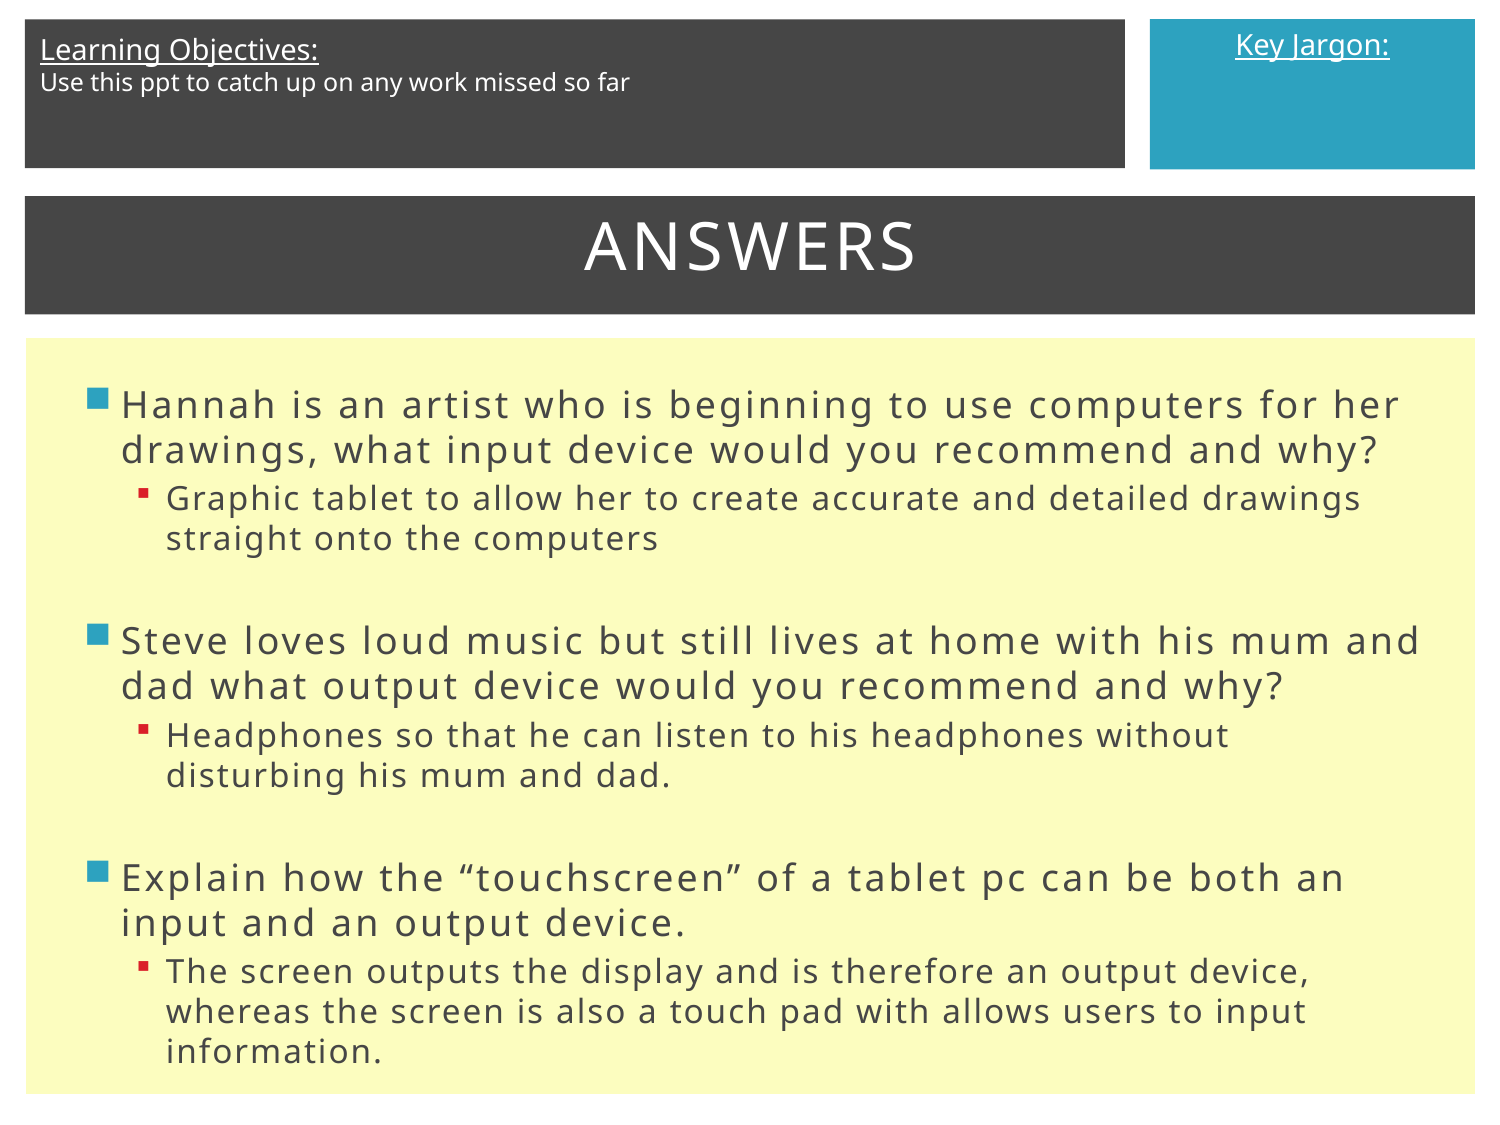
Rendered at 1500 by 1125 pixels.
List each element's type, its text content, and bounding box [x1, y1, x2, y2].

list Hannah is an artist who is beginning to use computers for her drawings, what input device would you recommend and why? Graphic tablet to allow her to create accurate and detailed drawings straight onto the computers Steve loves loud music but still lives at home with his mum and dad what output device would you recommend and why? Headphones so that he can listen to his headphones without disturbing his mum and dad. Explain how the “touchscreen” of a tablet pc can be both an input and an output device. The screen outputs the display and is therefore an output device, whereas the screen is also a touch pad with allows users to input information. [61, 373, 1441, 1047]
title Answers [26, 196, 1475, 315]
